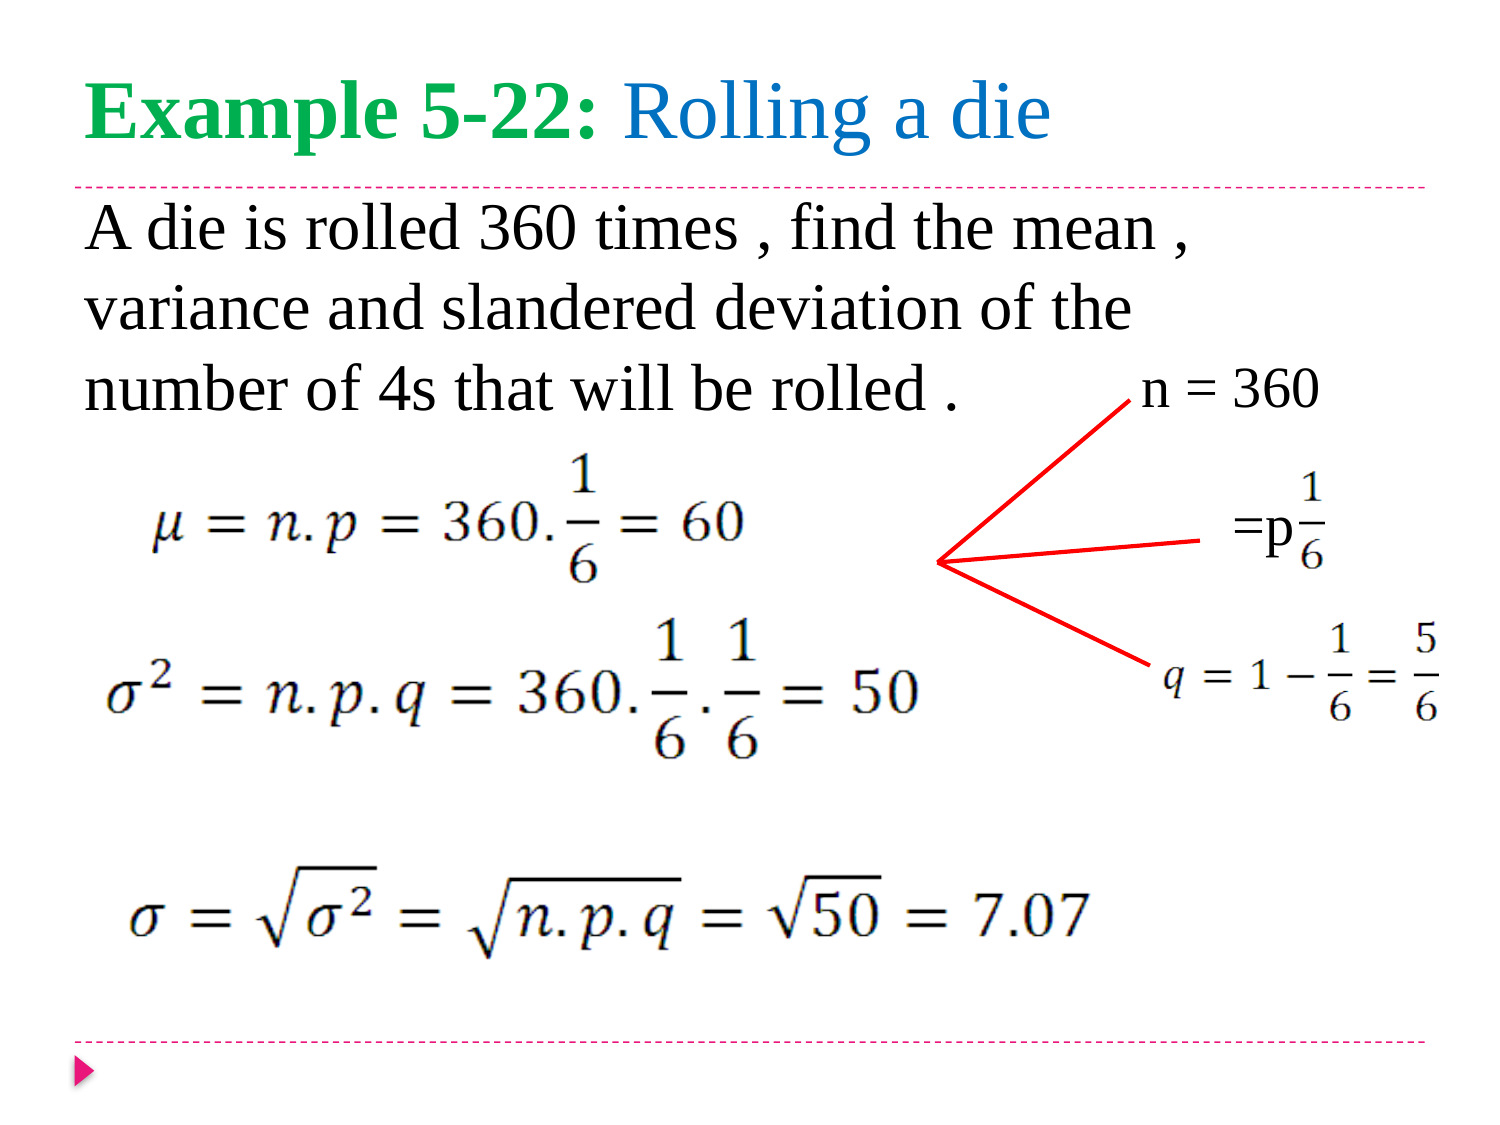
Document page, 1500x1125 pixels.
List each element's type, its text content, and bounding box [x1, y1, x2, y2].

picture [105, 609, 922, 771]
list A die is rolled 360 times , find the mean , variance and slandered deviation of the number of 4s that will be rolled . [70, 175, 1296, 976]
picture [152, 445, 749, 594]
picture [128, 855, 1097, 976]
title Example 5-22: Rolling a die [70, 46, 1296, 163]
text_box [937, 327, 1440, 729]
